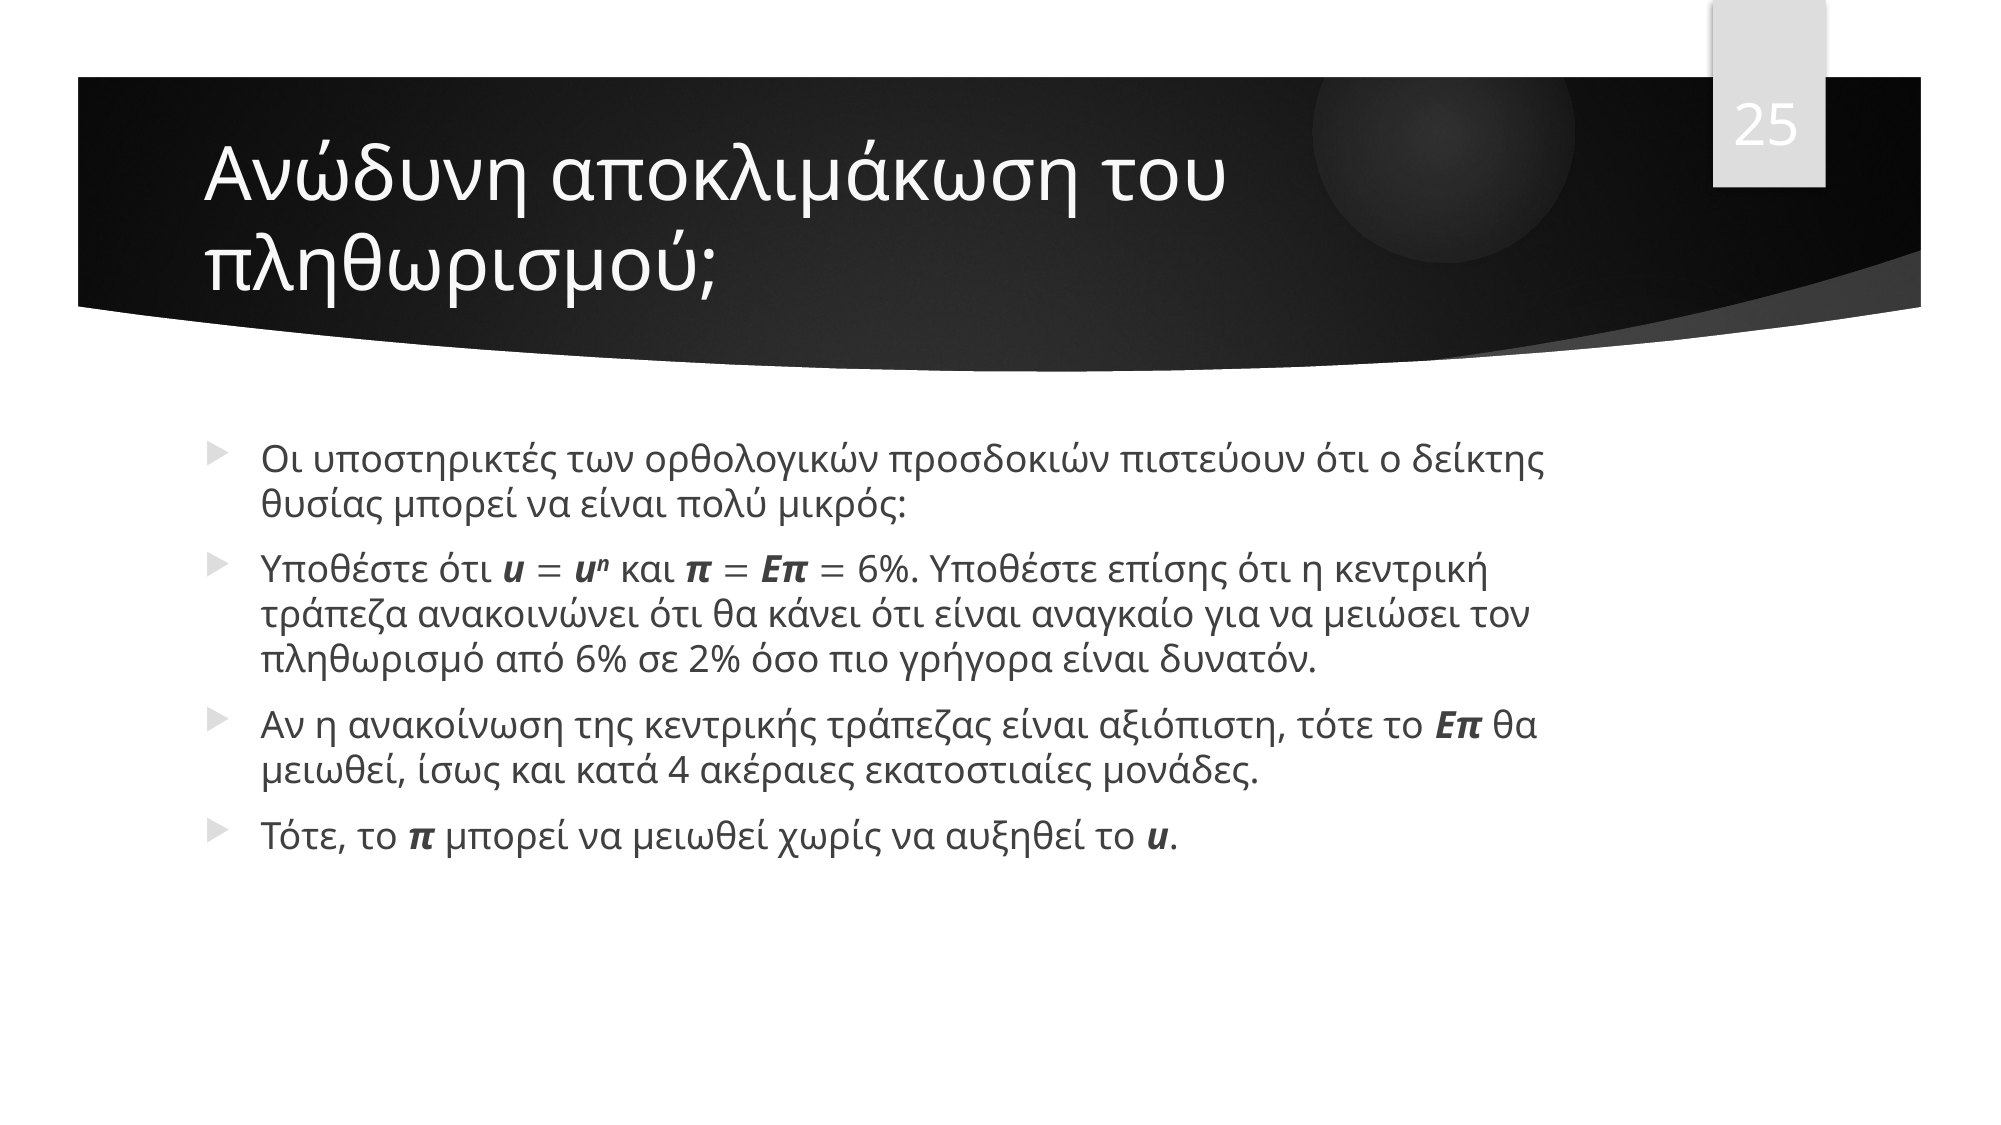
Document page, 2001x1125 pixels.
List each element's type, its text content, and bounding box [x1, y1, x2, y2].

slide_number 25 [1698, 48, 1836, 175]
title Ανώδυνη αποκλιμάκωση του πληθωρισμού; [189, 155, 1627, 275]
list Οι υποστηρικτές των ορθολογικών προσδοκιών πιστεύουν ότι ο δείκτης θυσίας μπορεί να είναι πολύ μικρός: Υποθέστε ότι u  un και π  Επ  6%. Υποθέστε επίσης ότι η κεντρική τράπεζα ανακοινώνει ότι θα κάνει ότι είναι αναγκαίο για να μειώσει τον πληθωρισμό από 6% σε 2% όσο πιο γρήγορα είναι δυνατόν. Αν η ανακοίνωση της κεντρικής τράπεζας είναι αξιόπιστη, τότε το Επ θα μειωθεί, ίσως και κατά 4 ακέραιες εκατοστιαίες μονάδες. Τότε, το π μπορεί να μειωθεί χωρίς να αυξηθεί το u. [189, 427, 1627, 988]
